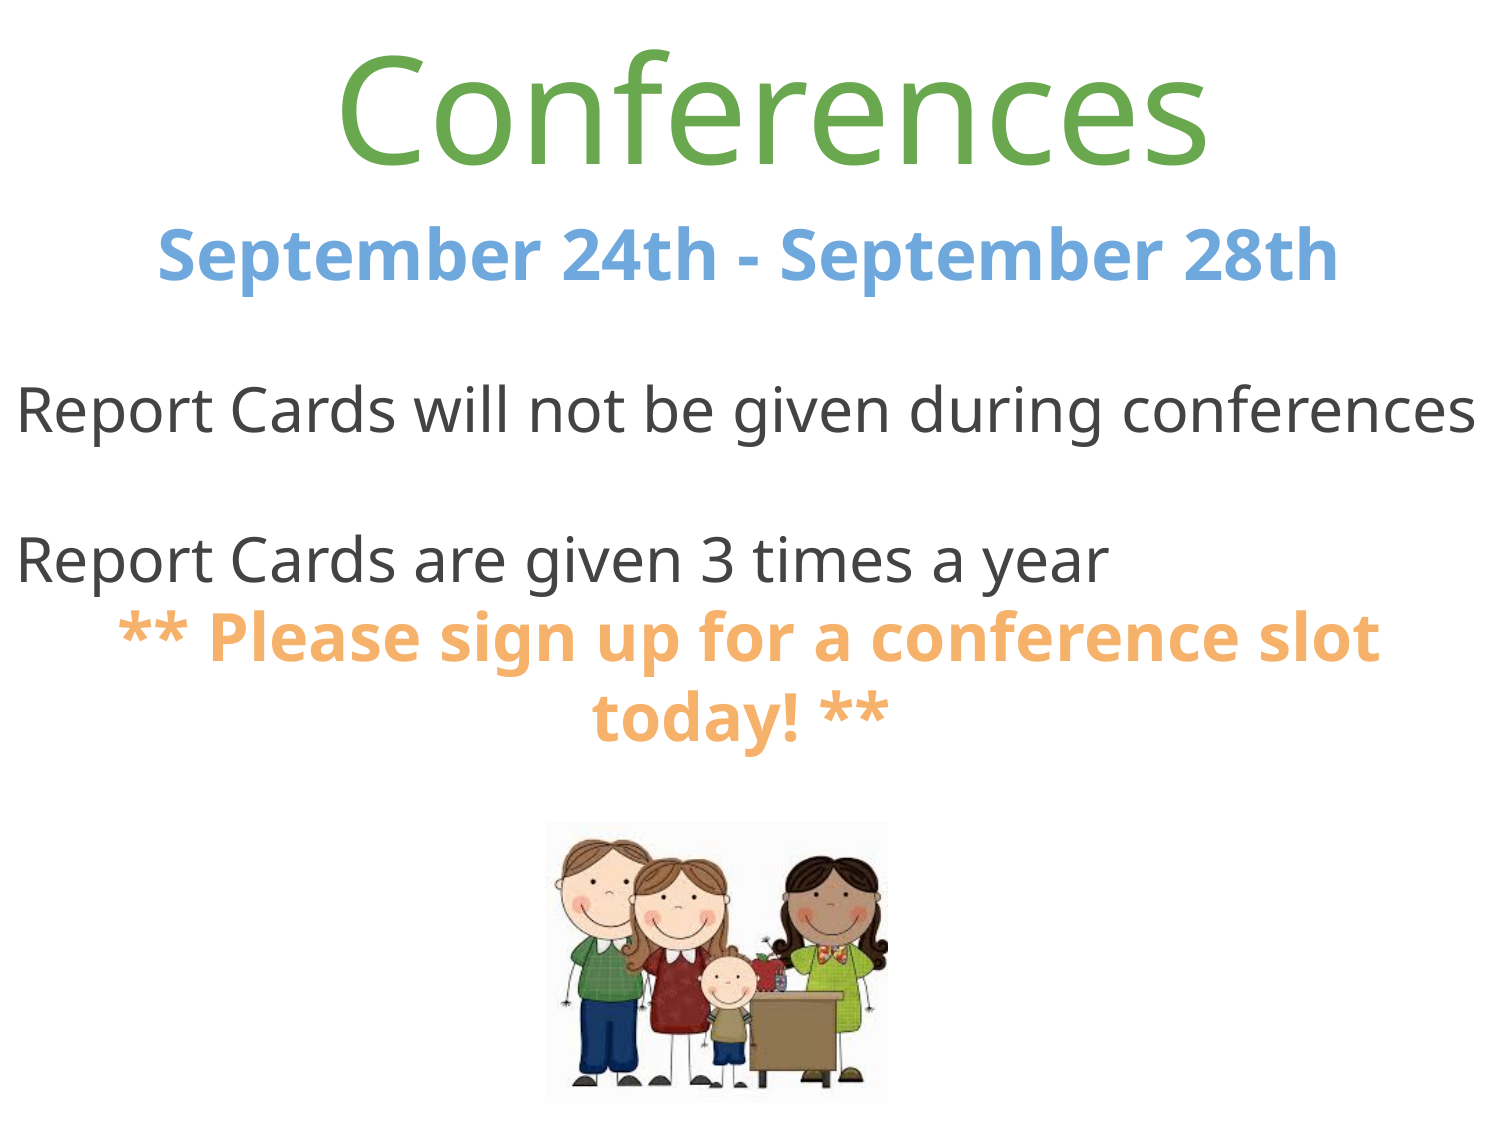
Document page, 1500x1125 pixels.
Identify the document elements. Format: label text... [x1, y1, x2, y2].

picture [545, 822, 888, 1104]
text_box September 24th - September 28th Report Cards will not be given during conferences Report Cards are given 3 times a year ** Please sign up for a conference slot today! ** [0, 195, 1500, 599]
title Conferences [318, 0, 1248, 164]
